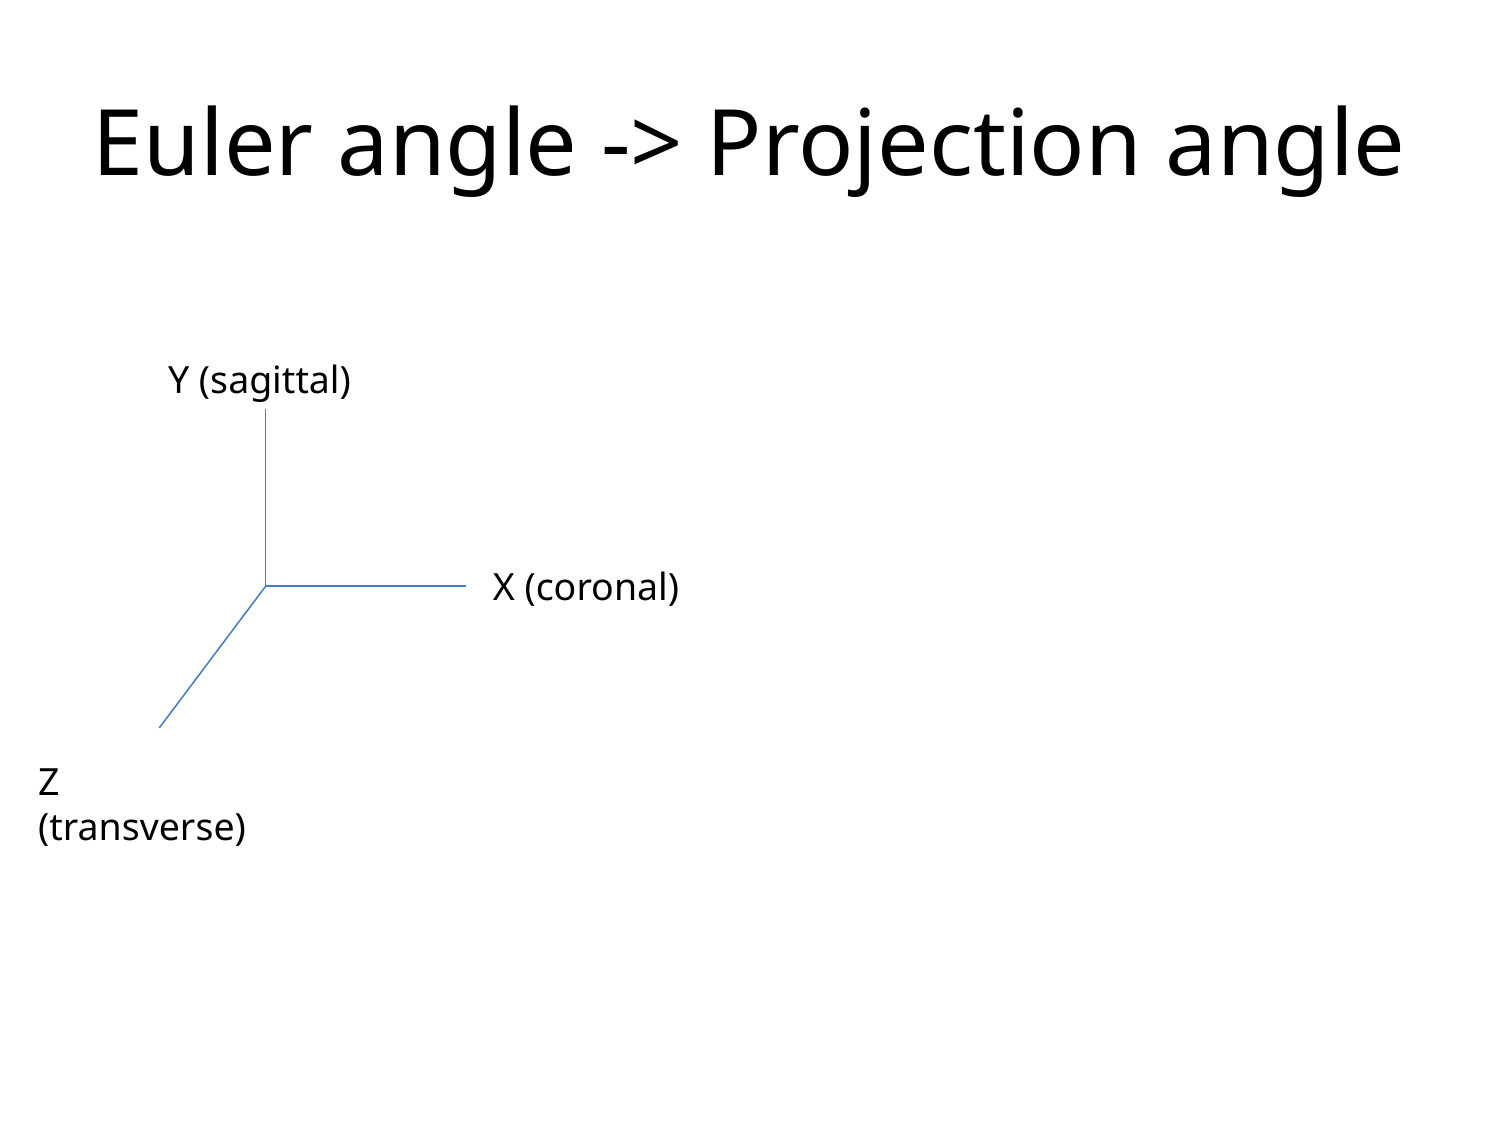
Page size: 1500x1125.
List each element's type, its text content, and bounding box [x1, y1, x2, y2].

text_box Z (transverse) [23, 750, 278, 856]
text_box Y (sagittal) [153, 348, 378, 409]
title Euler angle -> Projection angle [75, 45, 1425, 233]
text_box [159, 585, 266, 729]
text_box X (coronal) [478, 555, 703, 616]
